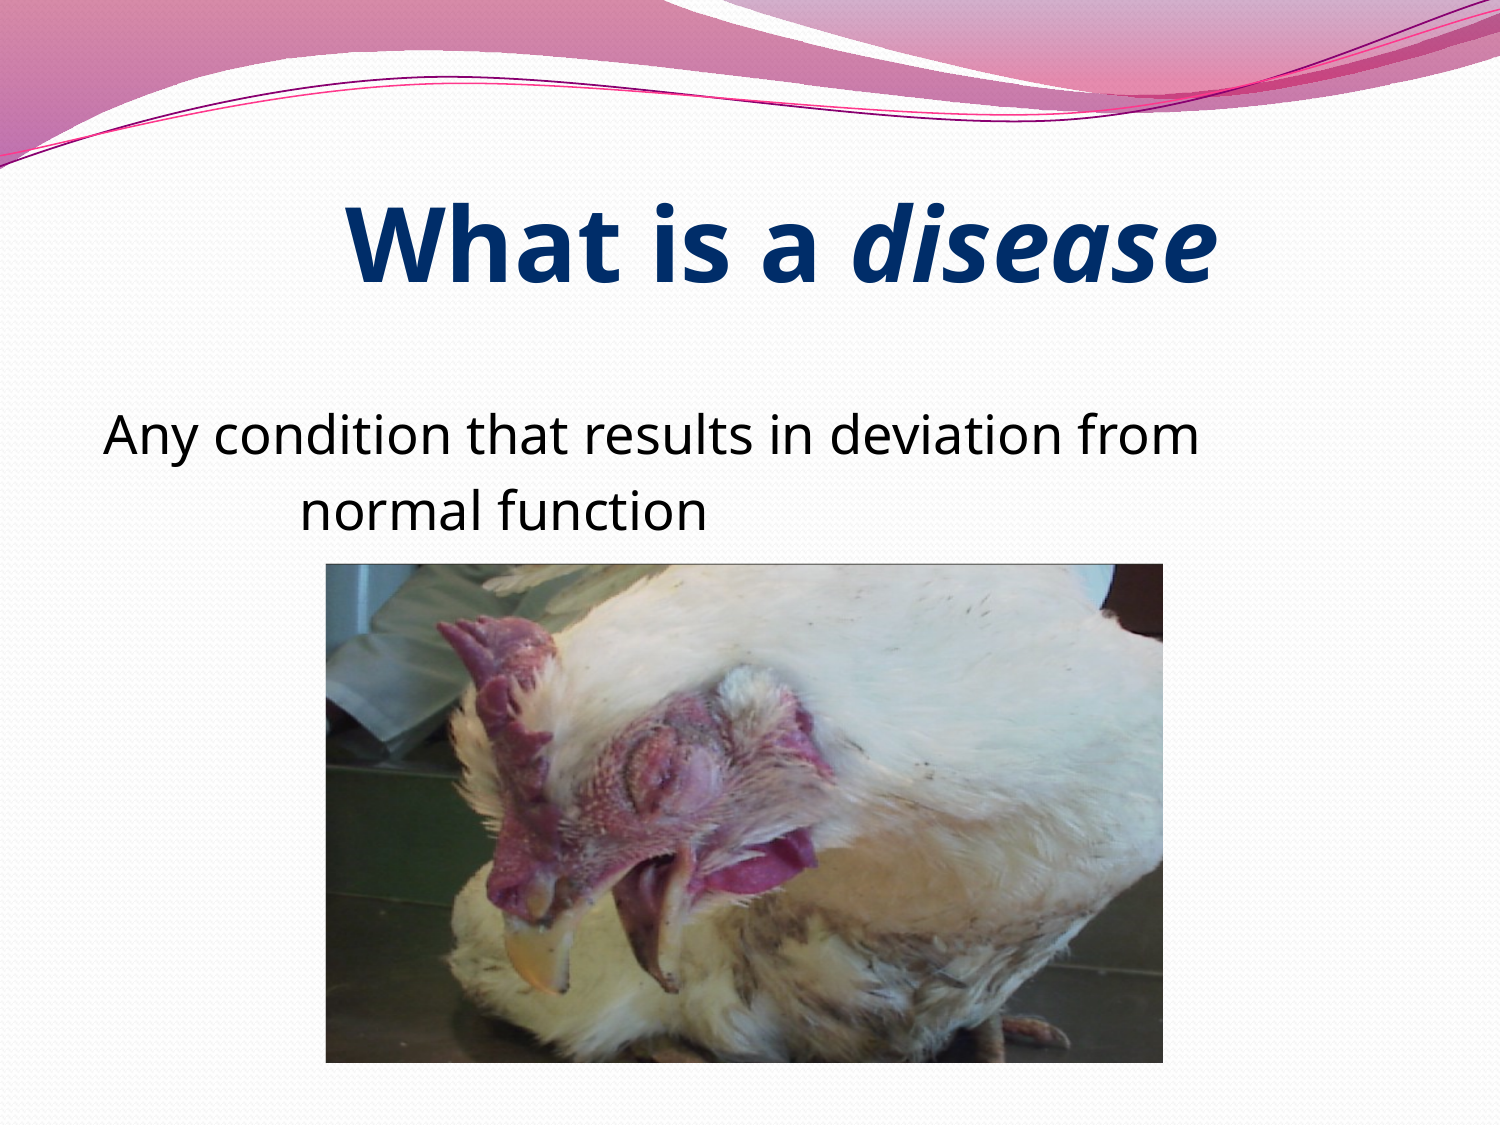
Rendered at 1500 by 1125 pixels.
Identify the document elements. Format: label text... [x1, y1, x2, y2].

title What is a disease [75, 115, 1425, 303]
picture [327, 394, 1163, 1125]
list Any condition that results in deviation from normal function [75, 317, 1425, 1038]
